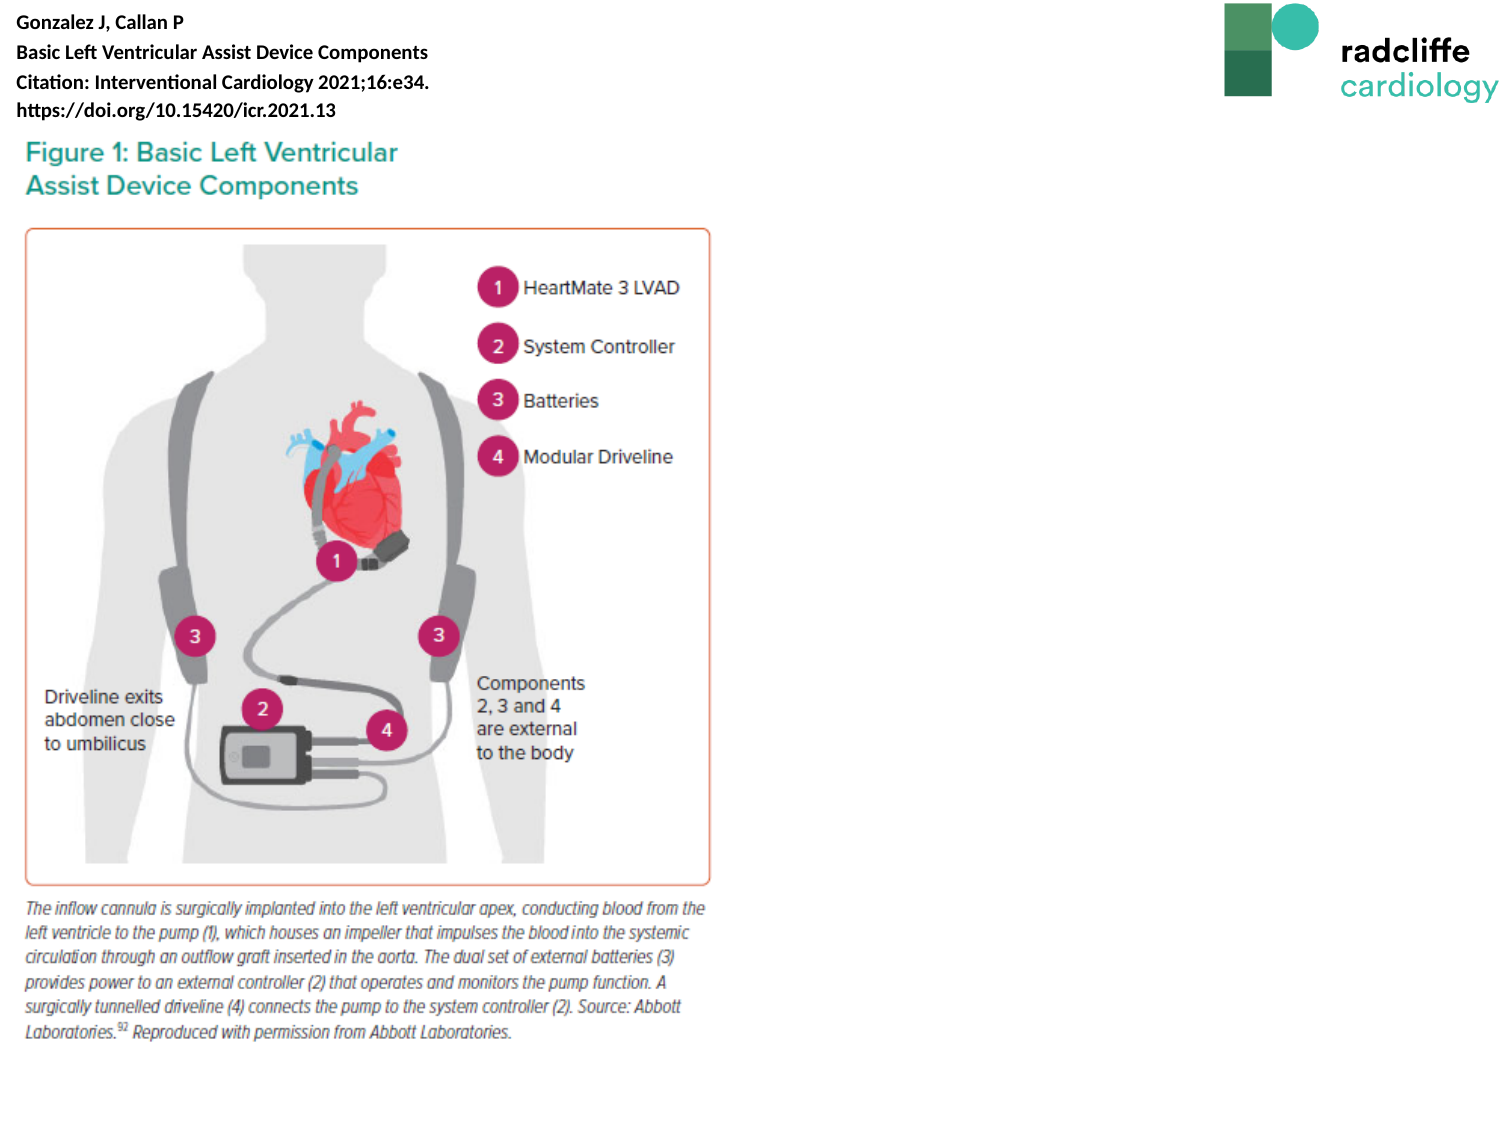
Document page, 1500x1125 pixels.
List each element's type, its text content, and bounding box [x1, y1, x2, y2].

text_box https://doi.org/10.15420/icr.2021.13 [1, 89, 1500, 129]
picture [1224, 1, 1499, 104]
text_box Gonzalez J, Callan P [1, 1, 939, 31]
text_box Citation: Interventional Cardiology 2021;16:e34. [1, 60, 1224, 89]
text_box Basic Left Ventricular Assist Device Components [1, 31, 1224, 60]
picture [1, 124, 724, 1063]
